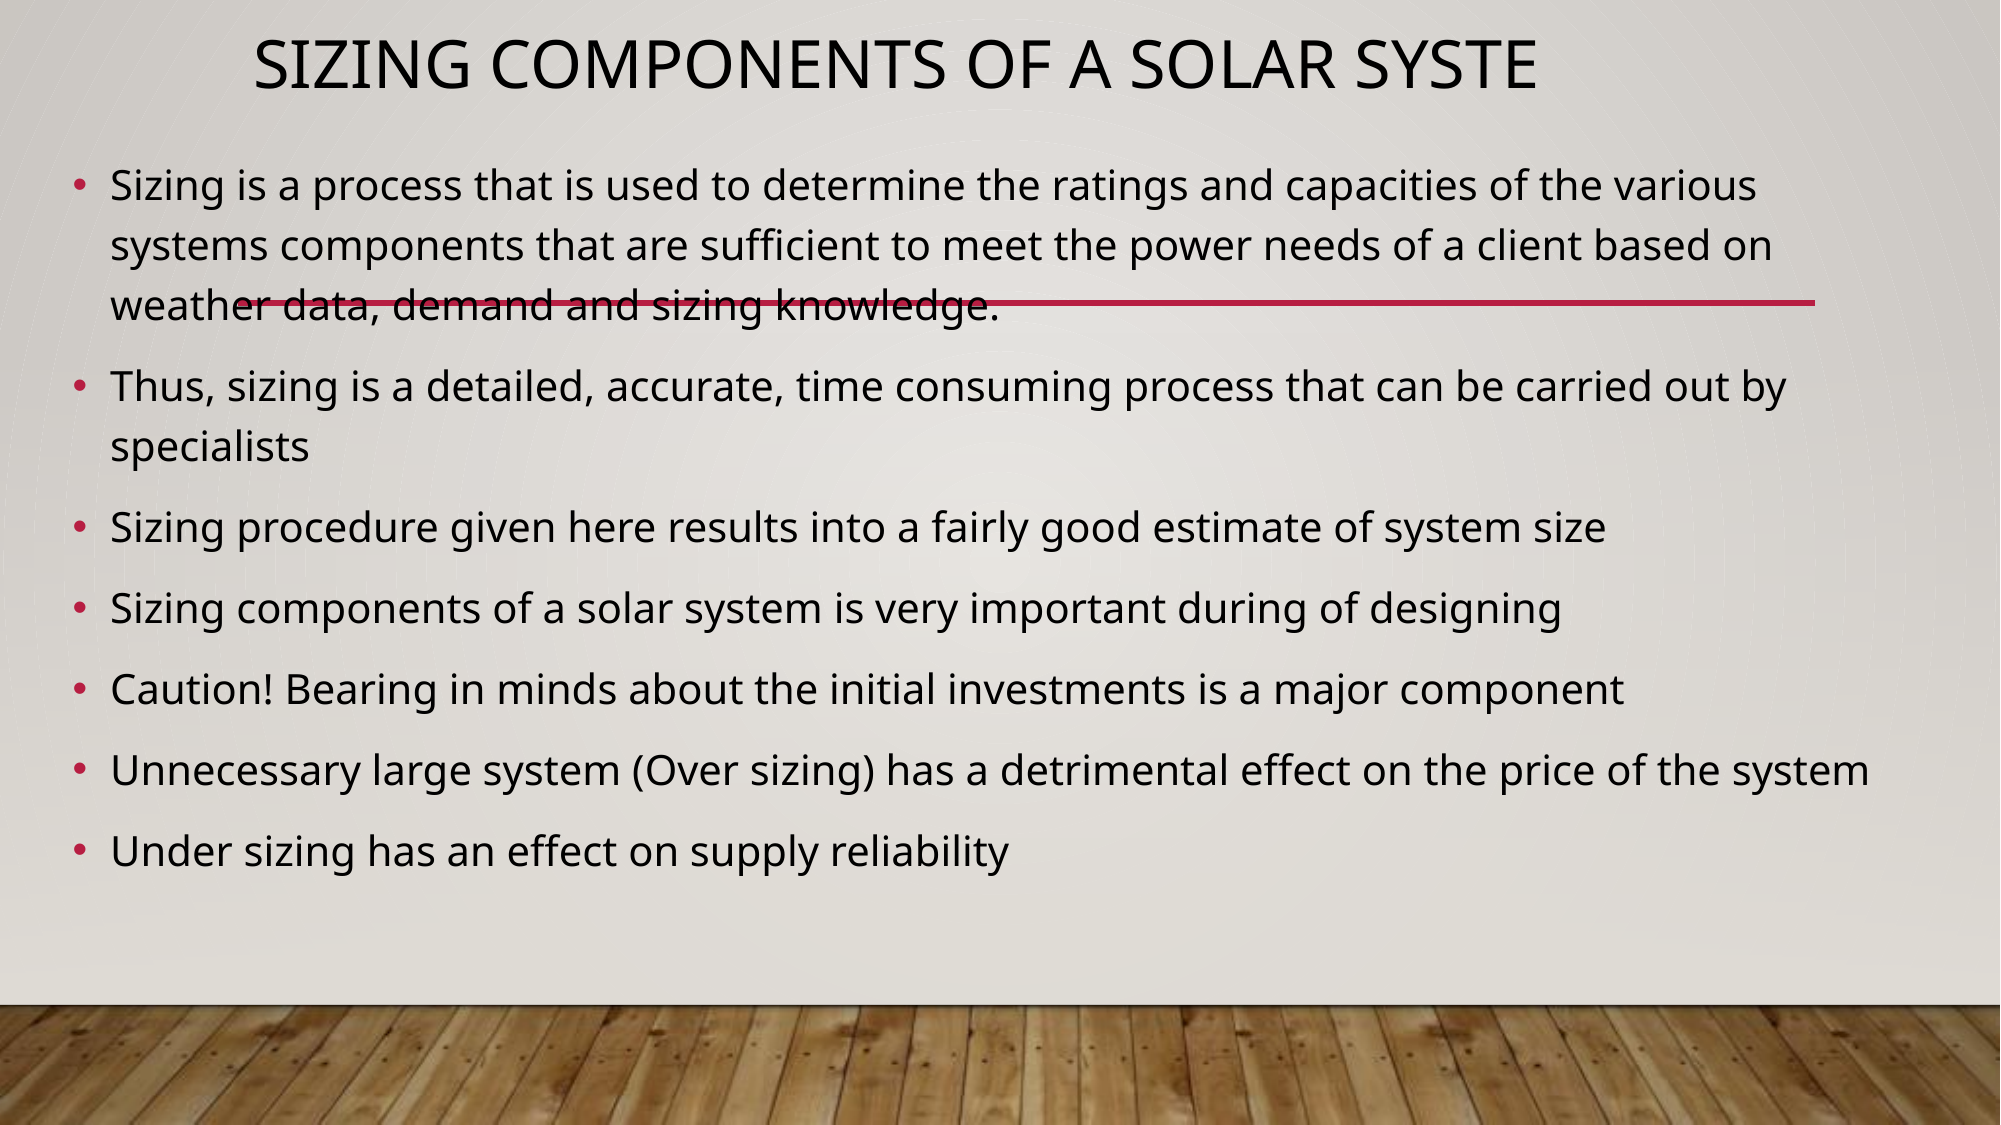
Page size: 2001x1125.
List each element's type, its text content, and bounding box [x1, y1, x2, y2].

picture [0, 1005, 2000, 1125]
title Sizing components of a solar syste [238, 23, 1814, 141]
list Sizing is a process that is used to determine the ratings and capacities of the various systems components that are sufficient to meet the power needs of a client based on weather data, demand and sizing knowledge. Thus, sizing is a detailed, accurate, time consuming process that can be carried out by specialists Sizing procedure given here results into a fairly good estimate of system size Sizing components of a solar system is very important during of designing Caution! Bearing in minds about the initial investments is a major component Unnecessary large system (Over sizing) has a detrimental effect on the price of the system Under sizing has an effect on supply reliability [57, 141, 1943, 977]
